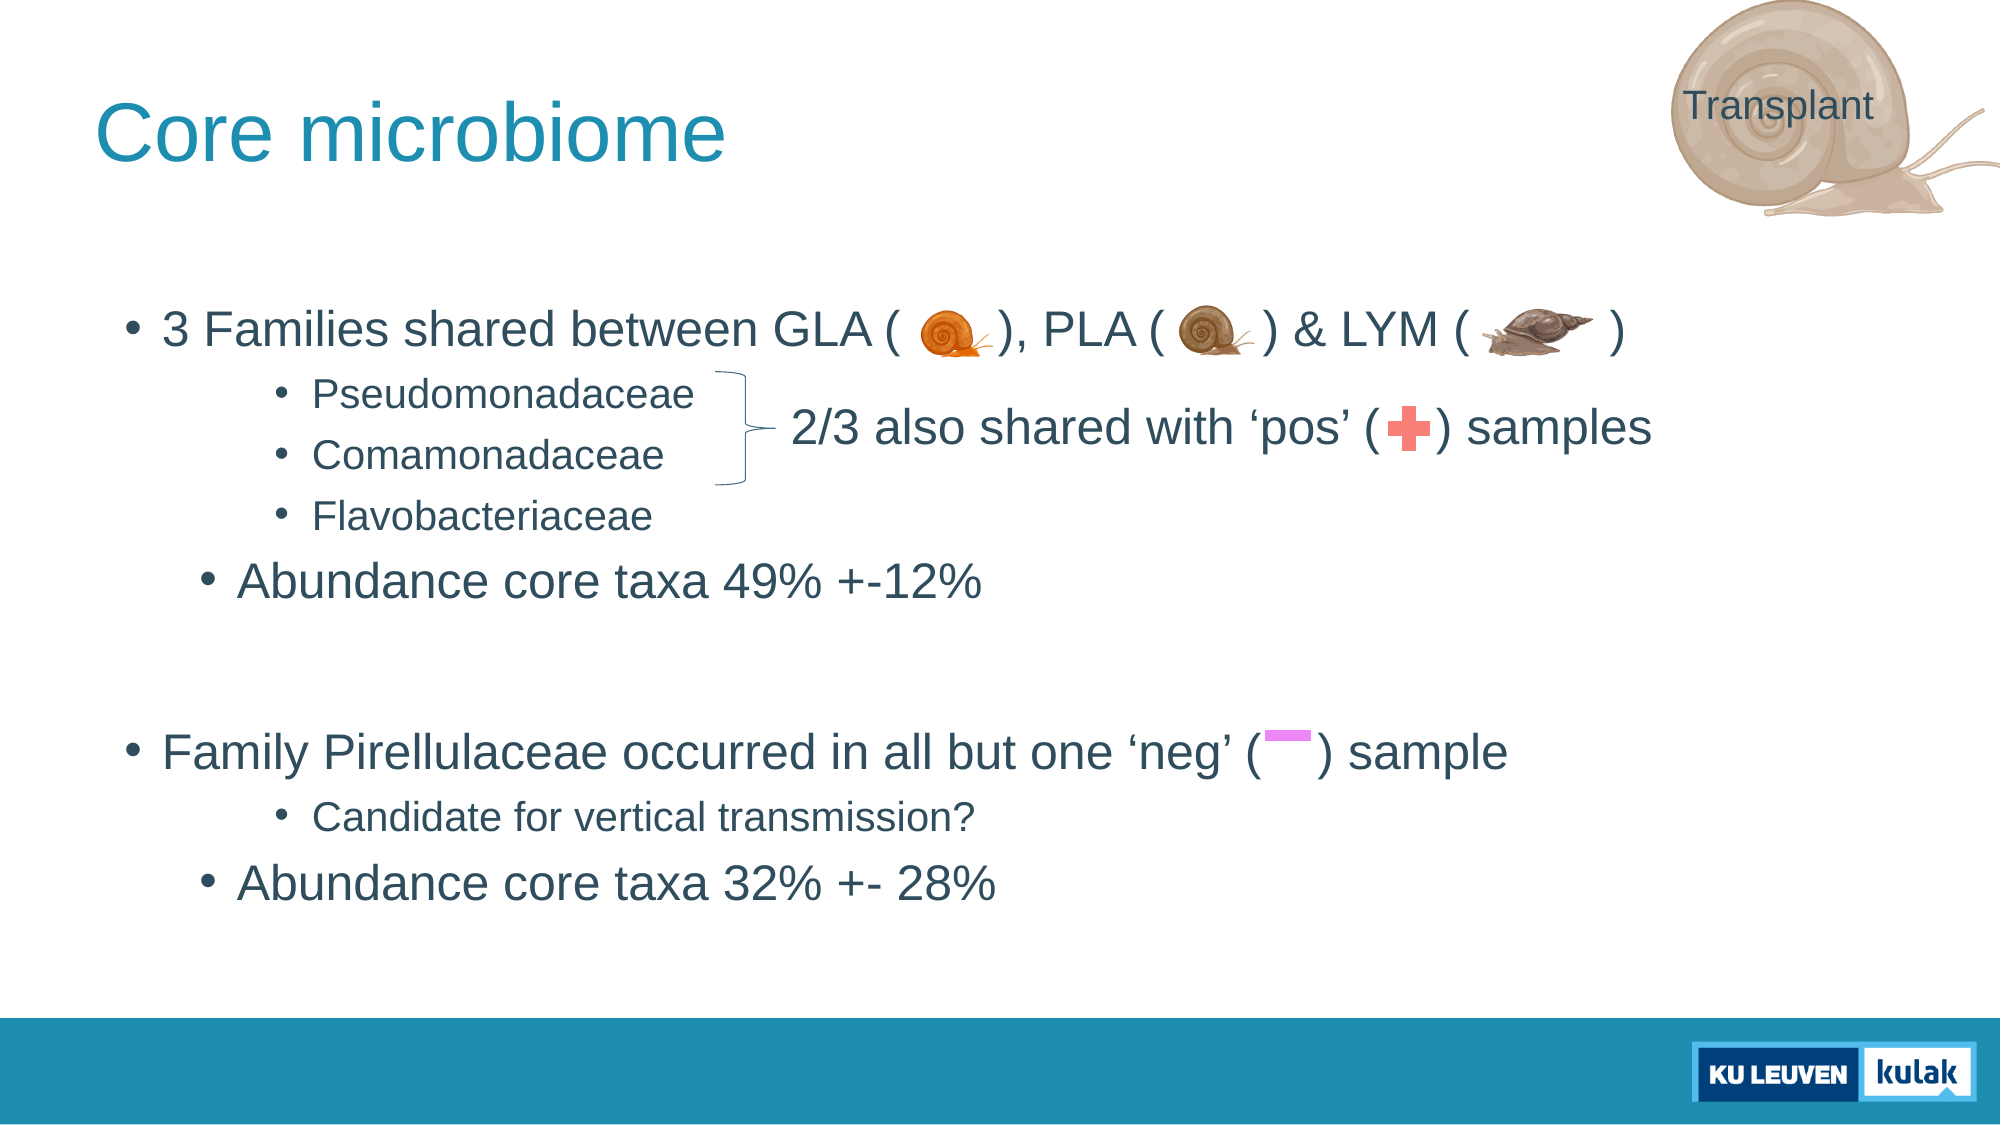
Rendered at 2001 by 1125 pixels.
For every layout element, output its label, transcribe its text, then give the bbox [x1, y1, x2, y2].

text_box [1388, 406, 1430, 451]
text_box 2/3 also shared with ‘pos’ ( ) samples [775, 387, 1681, 496]
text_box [1648, 0, 2000, 253]
title Core microbiome [94, 33, 1648, 223]
list 3 Families shared between GLA ( ), PLA ( ) & LYM ( ) Pseudomonadaceae Comamonadaceae Flavobacteriaceae Abundance core taxa 49% +-12% Family Pirellulaceae occurred in all but one ‘neg’ ( ) sample Candidate for vertical transmission? Abundance core taxa 32% +- 28% [109, 289, 1976, 955]
text_box [1265, 730, 1311, 741]
text_box [715, 371, 776, 486]
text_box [919, 302, 1598, 361]
picture [1692, 1041, 1977, 1102]
